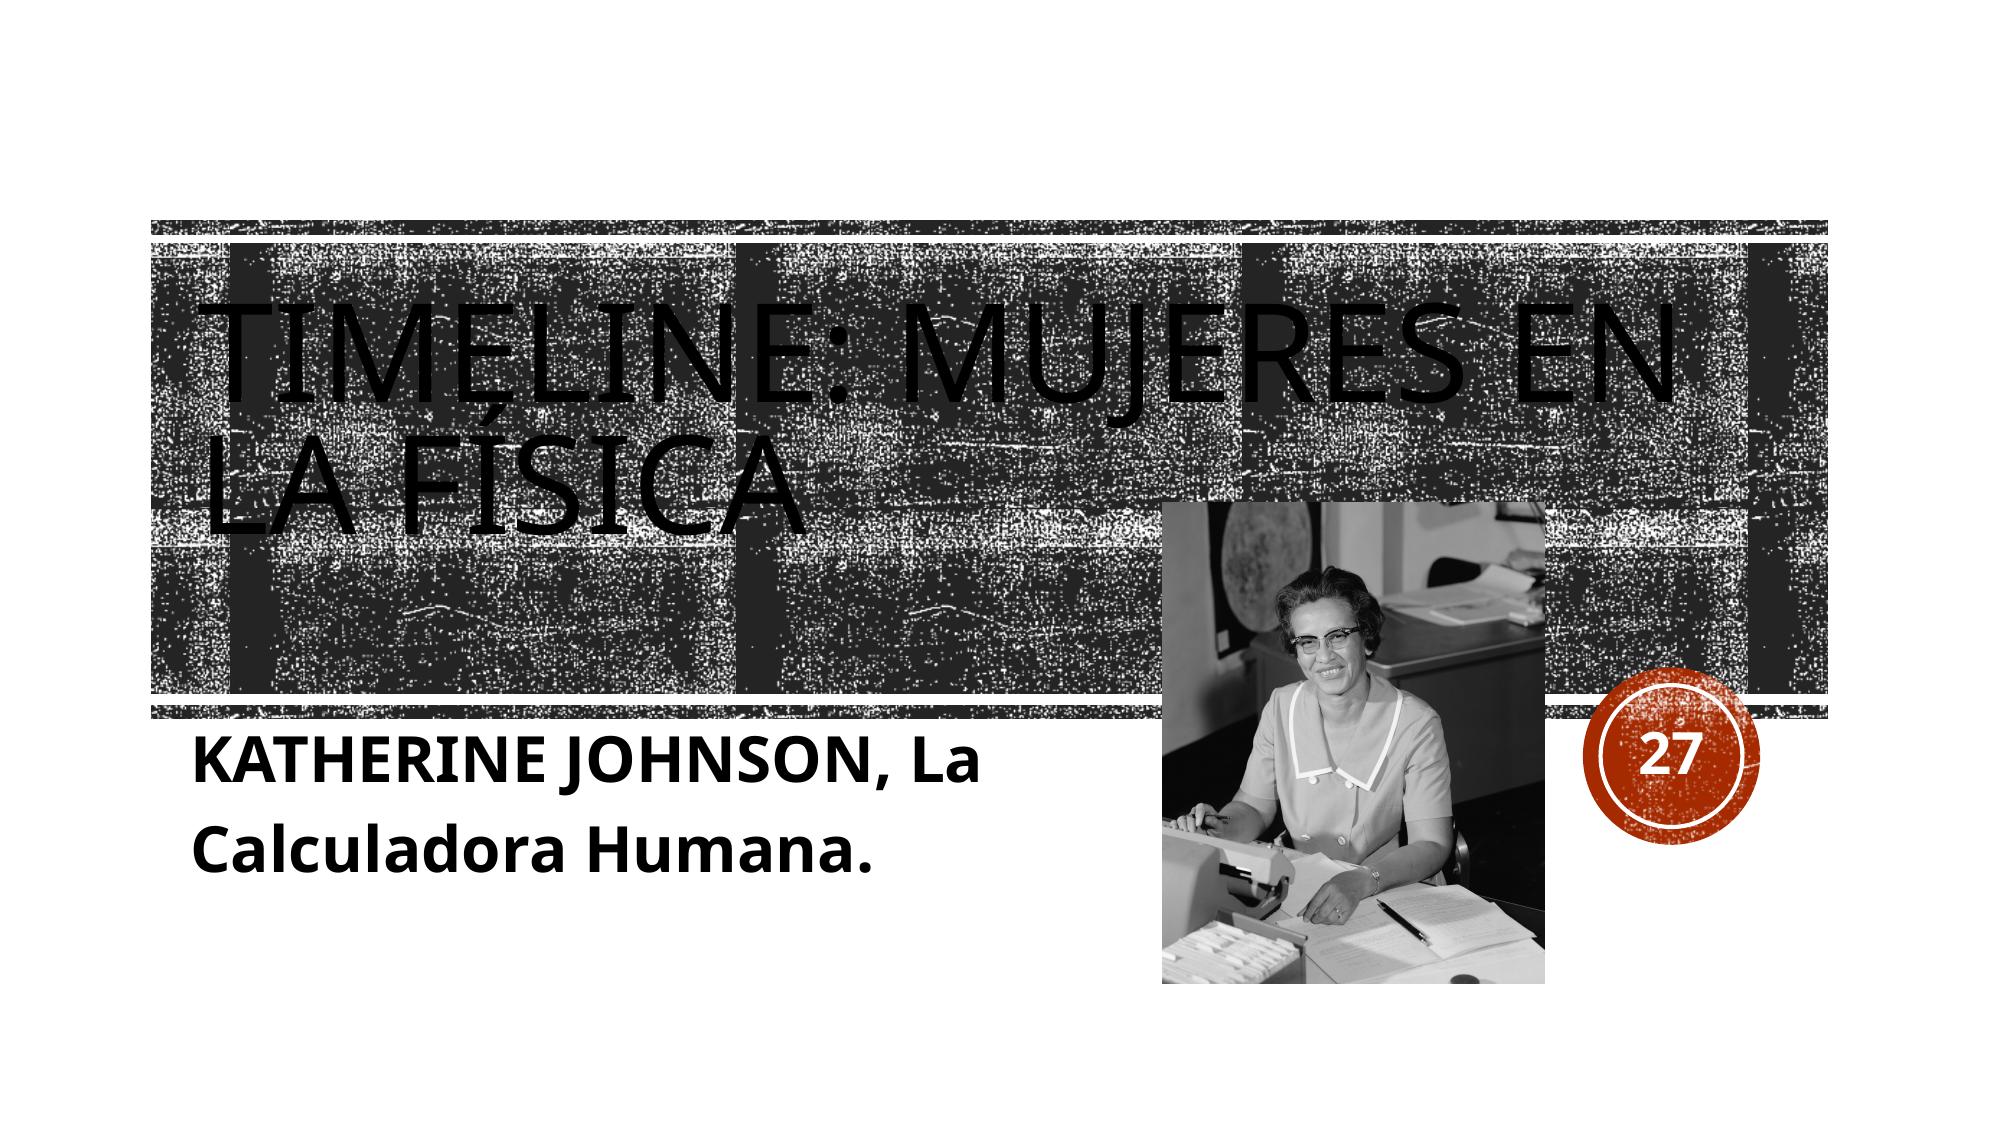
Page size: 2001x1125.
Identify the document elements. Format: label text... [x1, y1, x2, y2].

slide_number 27 [1573, 703, 1770, 809]
subtitle KATHERINE JOHNSON, La Calculadora Humana. [175, 720, 1162, 896]
title Timeline: mujeres en la física [182, 180, 1818, 679]
picture [1162, 502, 1545, 984]
